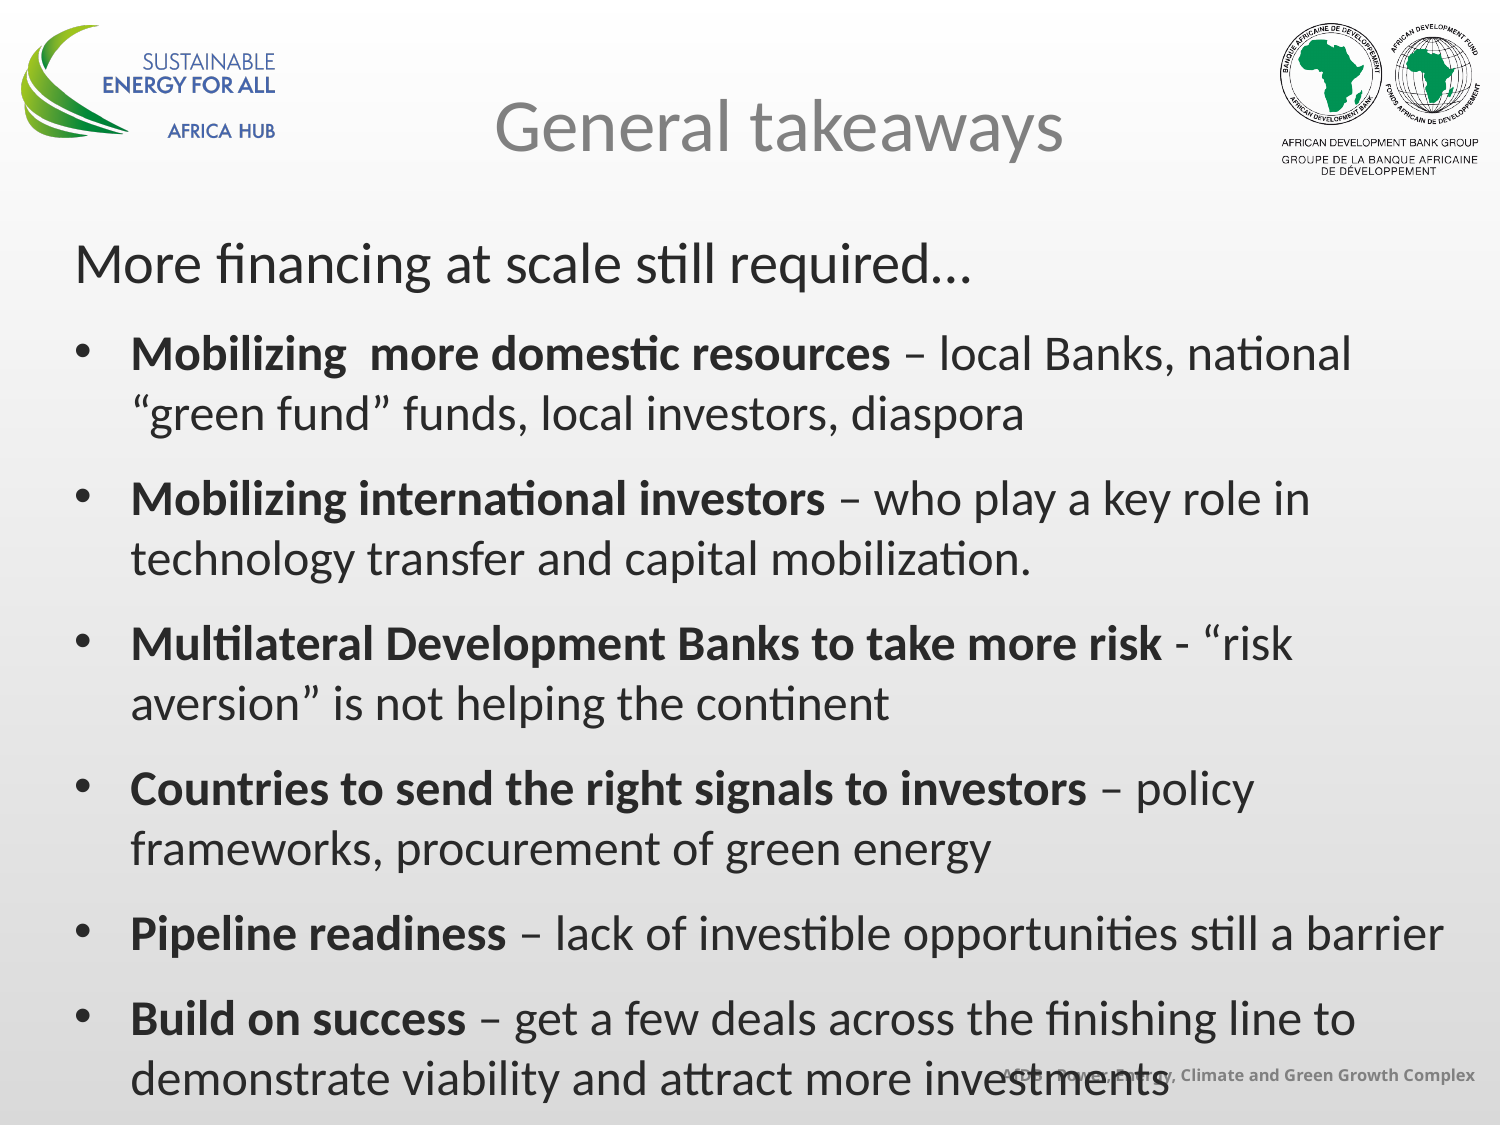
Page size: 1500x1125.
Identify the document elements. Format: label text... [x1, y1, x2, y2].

picture [19, 23, 278, 141]
text_box General takeaways [304, 68, 1255, 160]
picture [1280, 23, 1480, 175]
text_box More financing at scale still required… Mobilizing more domestic resources – local Banks, national “green fund” funds, local investors, diaspora Mobilizing international investors – who play a key role in technology transfer and capital mobilization. Multilateral Development Banks to take more risk - “risk aversion” is not helping the continent Countries to send the right signals to investors – policy frameworks, procurement of green energy Pipeline readiness – lack of investible opportunities still a barrier Build on success – get a few deals across the finishing line to demonstrate viability and attract more investments [59, 218, 1485, 1113]
